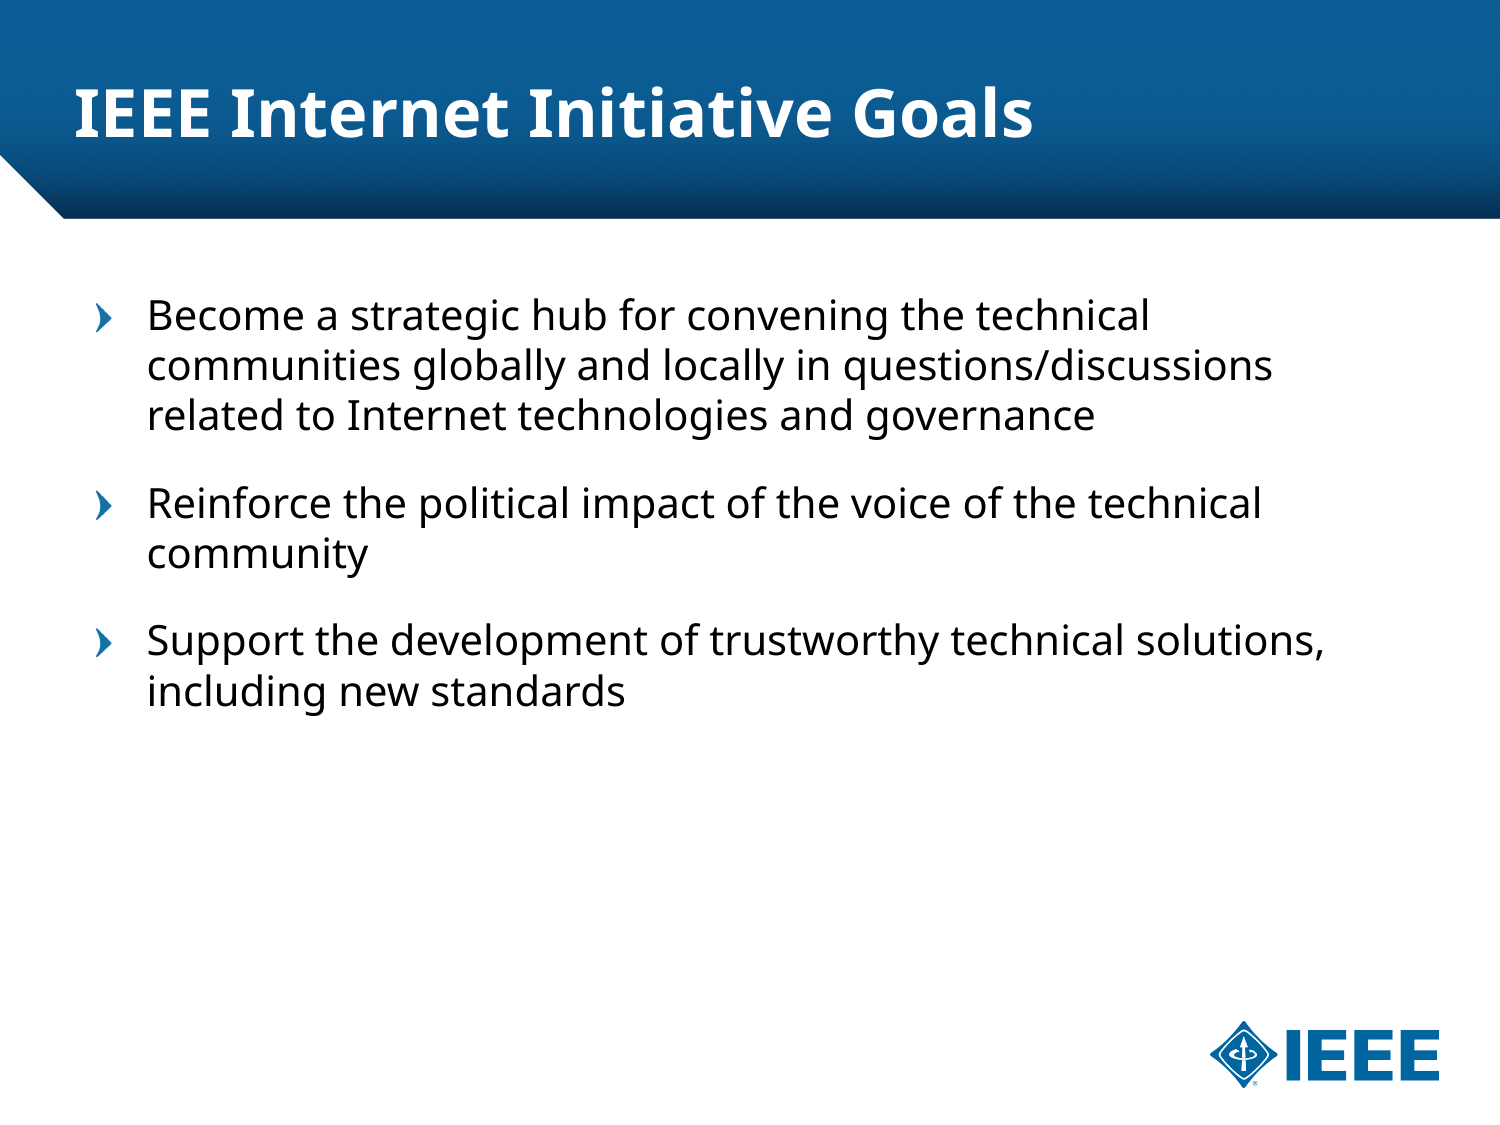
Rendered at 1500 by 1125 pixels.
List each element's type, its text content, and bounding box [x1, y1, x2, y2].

list Become a strategic hub for convening the technical communities globally and locally in questions/discussions related to Internet technologies and governance Reinforce the political impact of the voice of the technical community Support the development of trustworthy technical solutions, including new standards [75, 281, 1425, 975]
picture [0, 0, 1500, 1125]
title IEEE Internet Initiative Goals [59, 22, 1426, 199]
